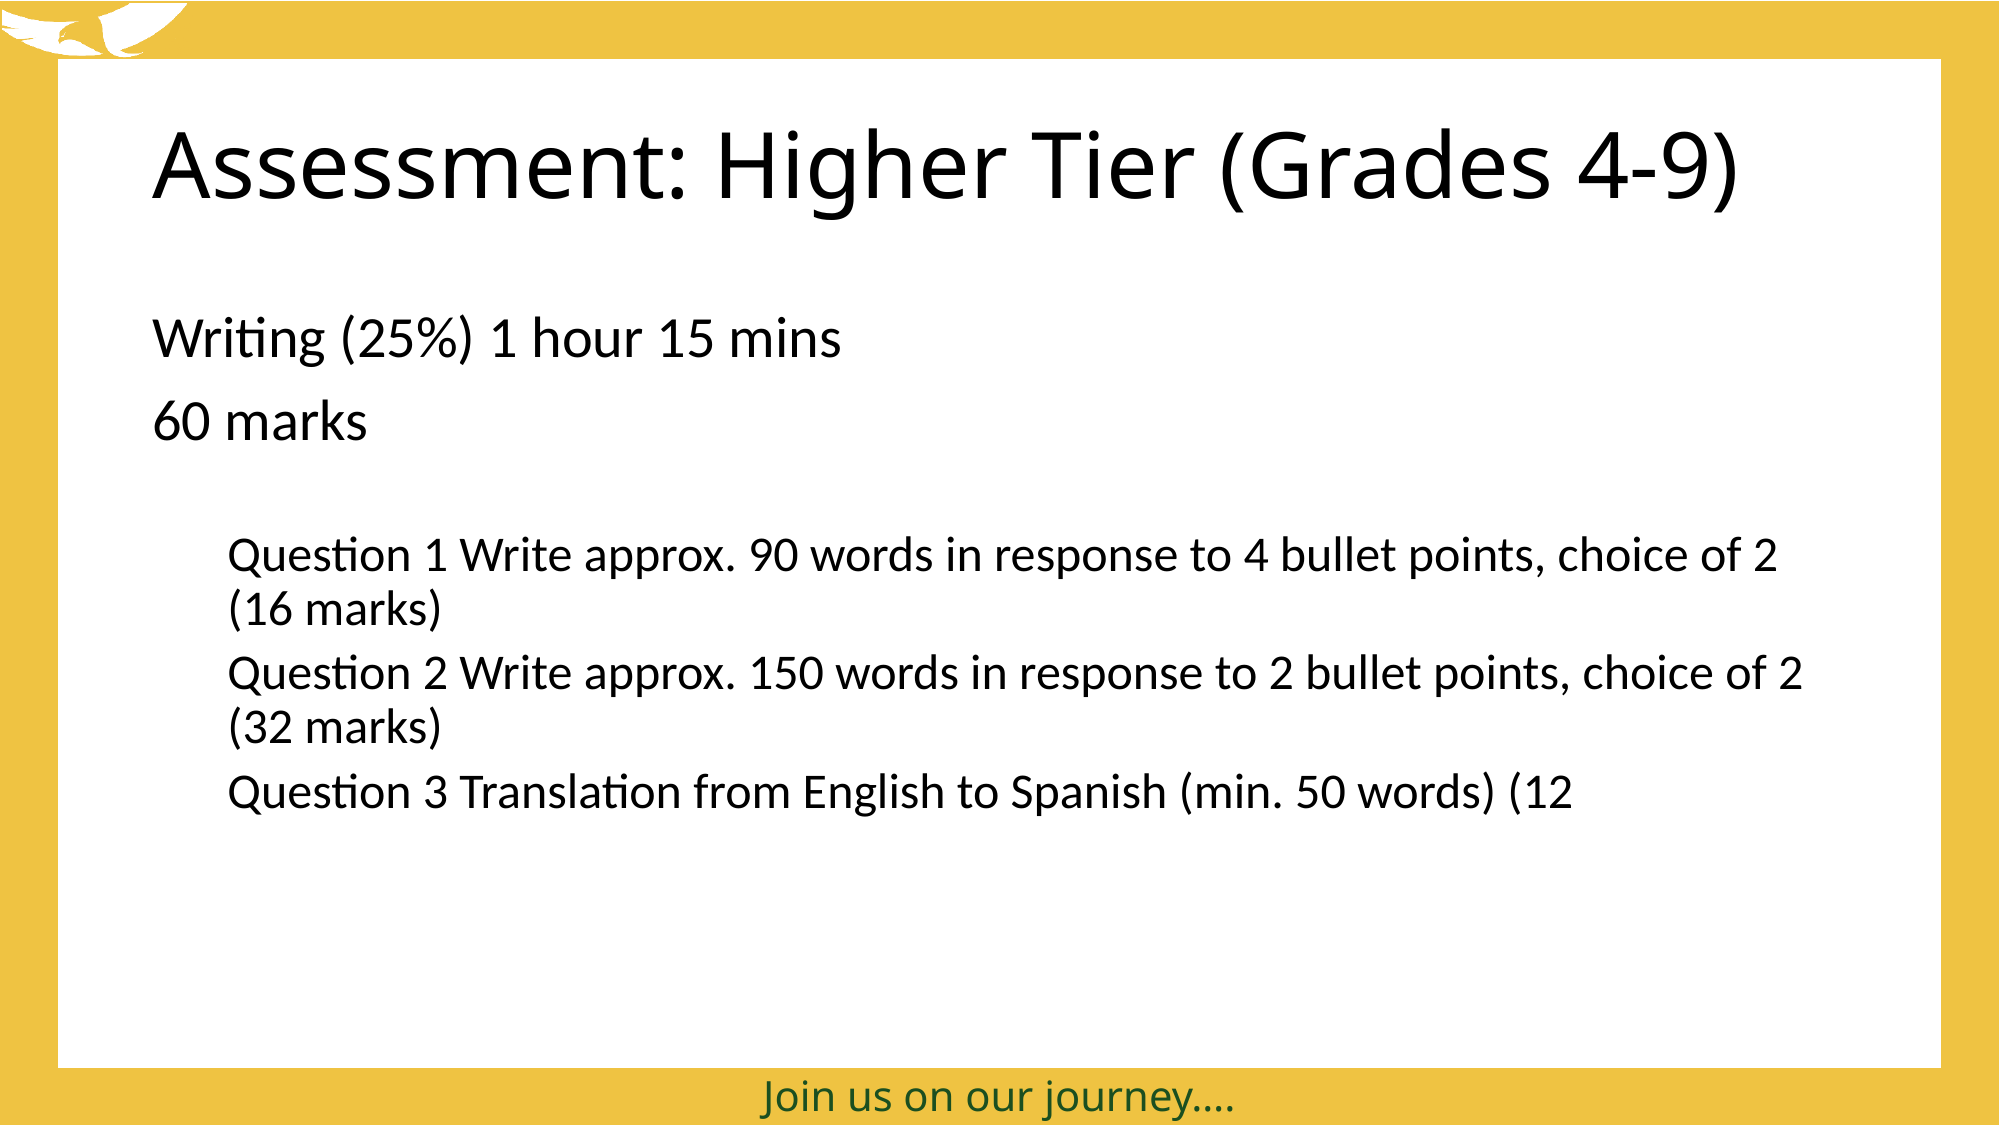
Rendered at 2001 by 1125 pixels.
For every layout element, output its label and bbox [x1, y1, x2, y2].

text_box [0, 3, 1999, 1125]
